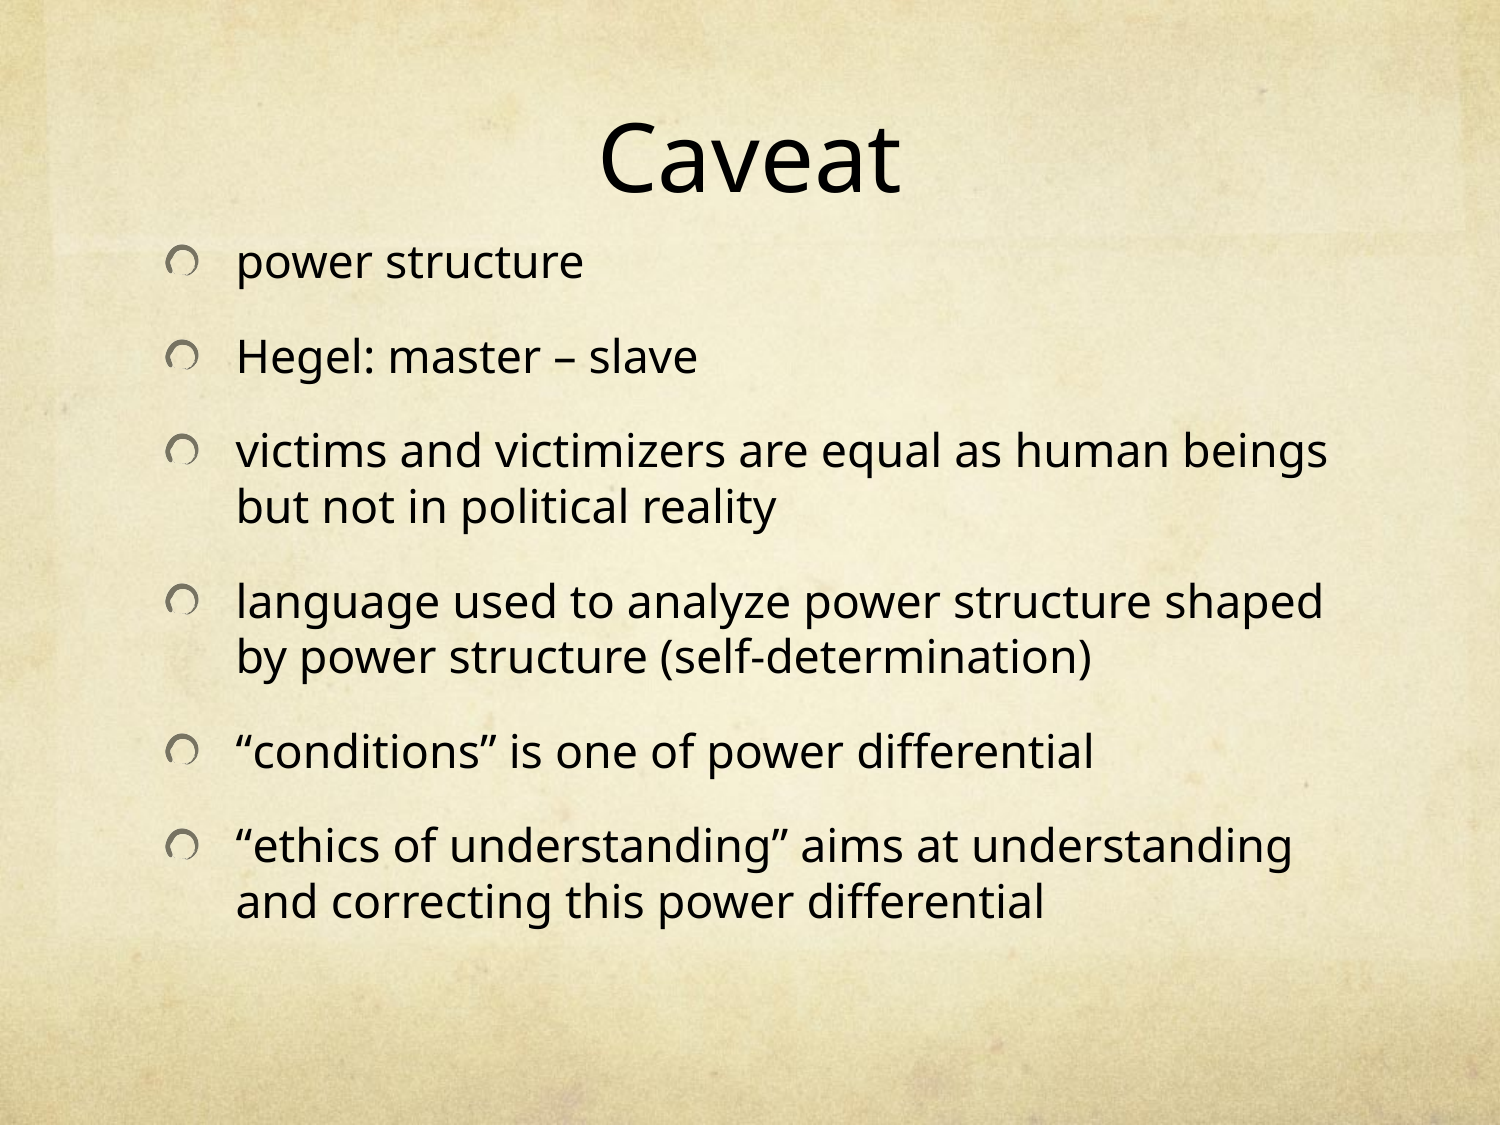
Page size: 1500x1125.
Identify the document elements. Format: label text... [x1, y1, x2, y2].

title Caveat [150, 82, 1350, 224]
picture [0, 0, 1500, 1125]
list power structure Hegel: master – slave victims and victimizers are equal as human beings but not in political reality language used to analyze power structure shaped by power structure (self-determination) “conditions” is one of power differential “ethics of understanding” aims at understanding and correcting this power differential [150, 224, 1350, 950]
